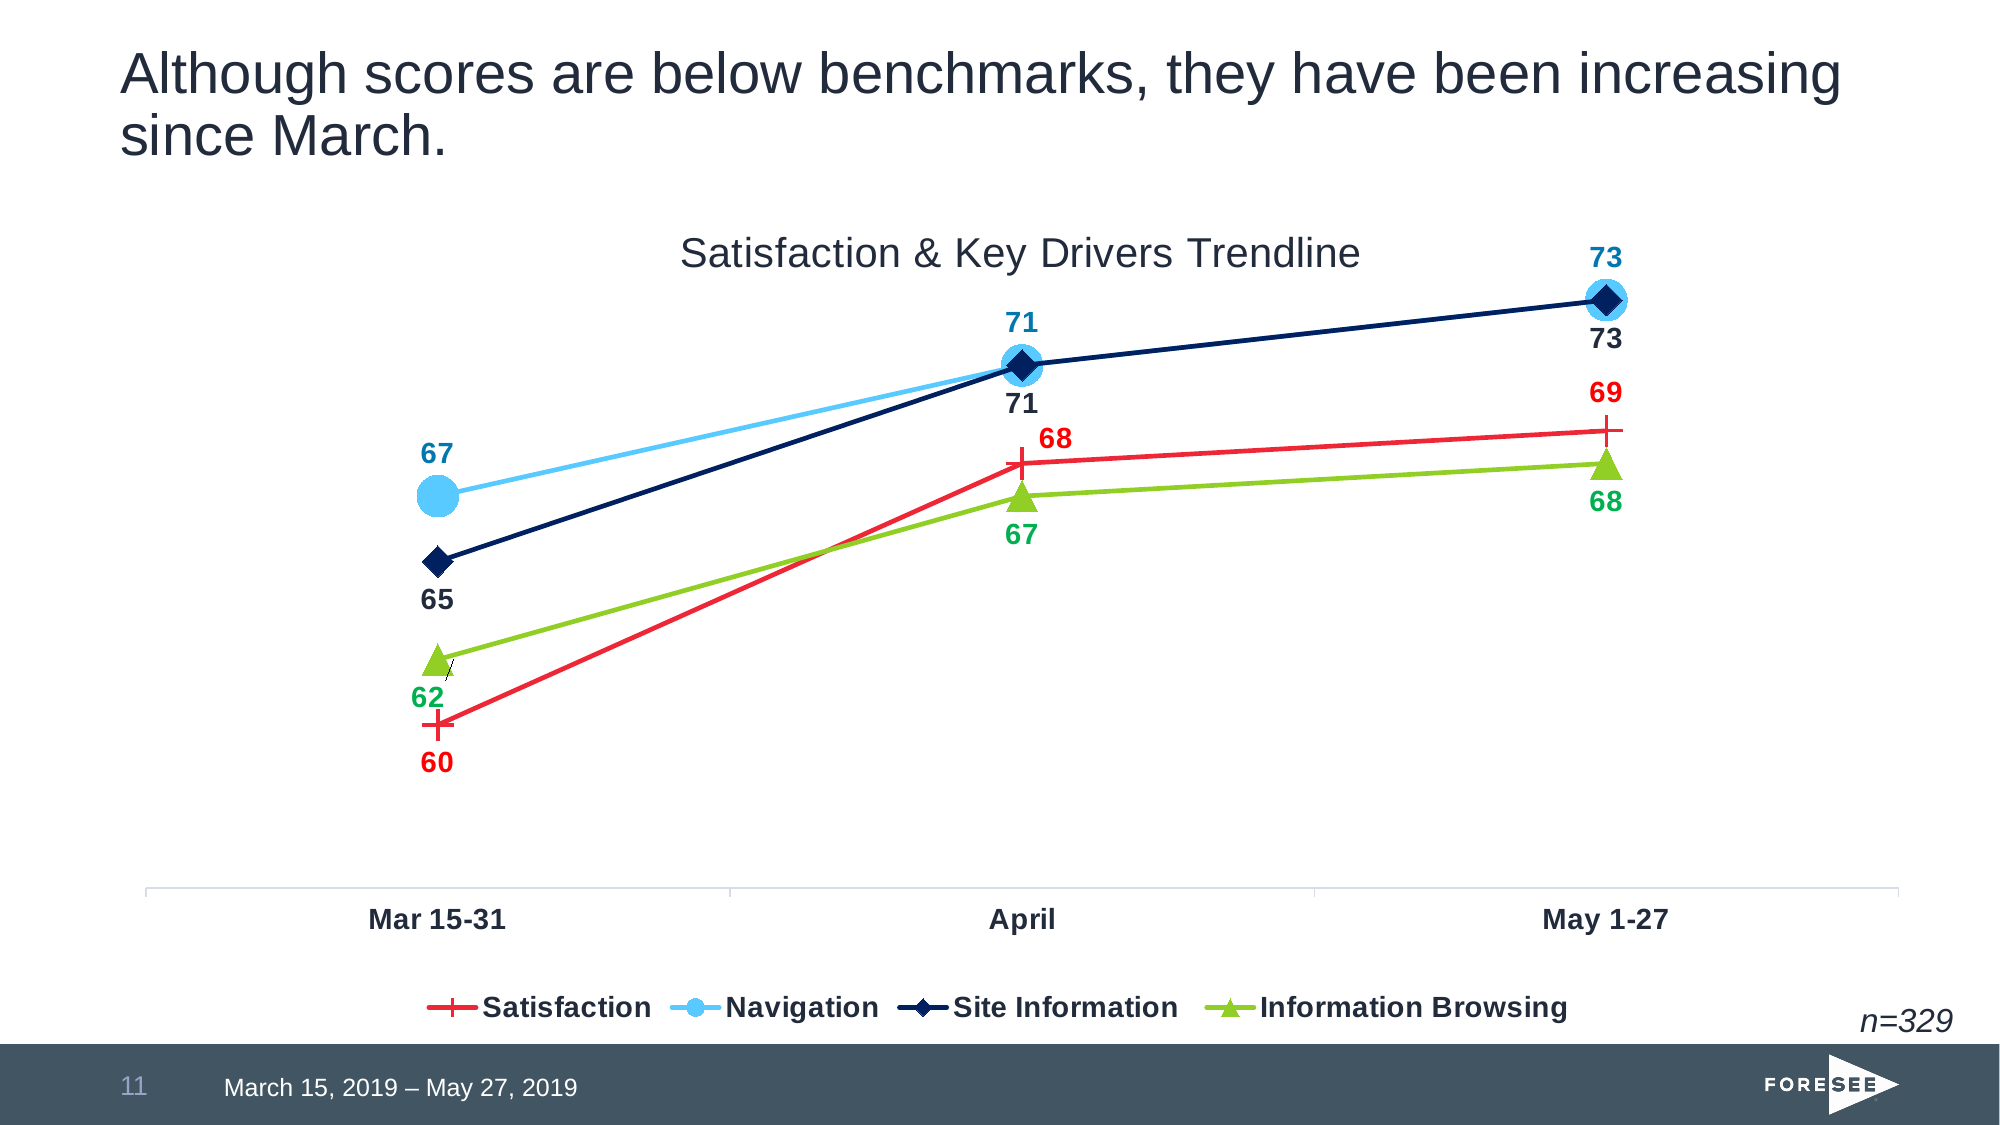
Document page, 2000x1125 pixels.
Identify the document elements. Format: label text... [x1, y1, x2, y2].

chart [99, 155, 1900, 1031]
title Although scores are below benchmarks, they have been increasing since March. [99, 32, 1900, 154]
text_box n=329 [1845, 991, 1994, 1047]
slide_number 11 [99, 1055, 567, 1115]
picture [0, 1044, 2000, 1125]
text_box March 15, 2019 – May 27, 2019 [208, 1064, 594, 1109]
